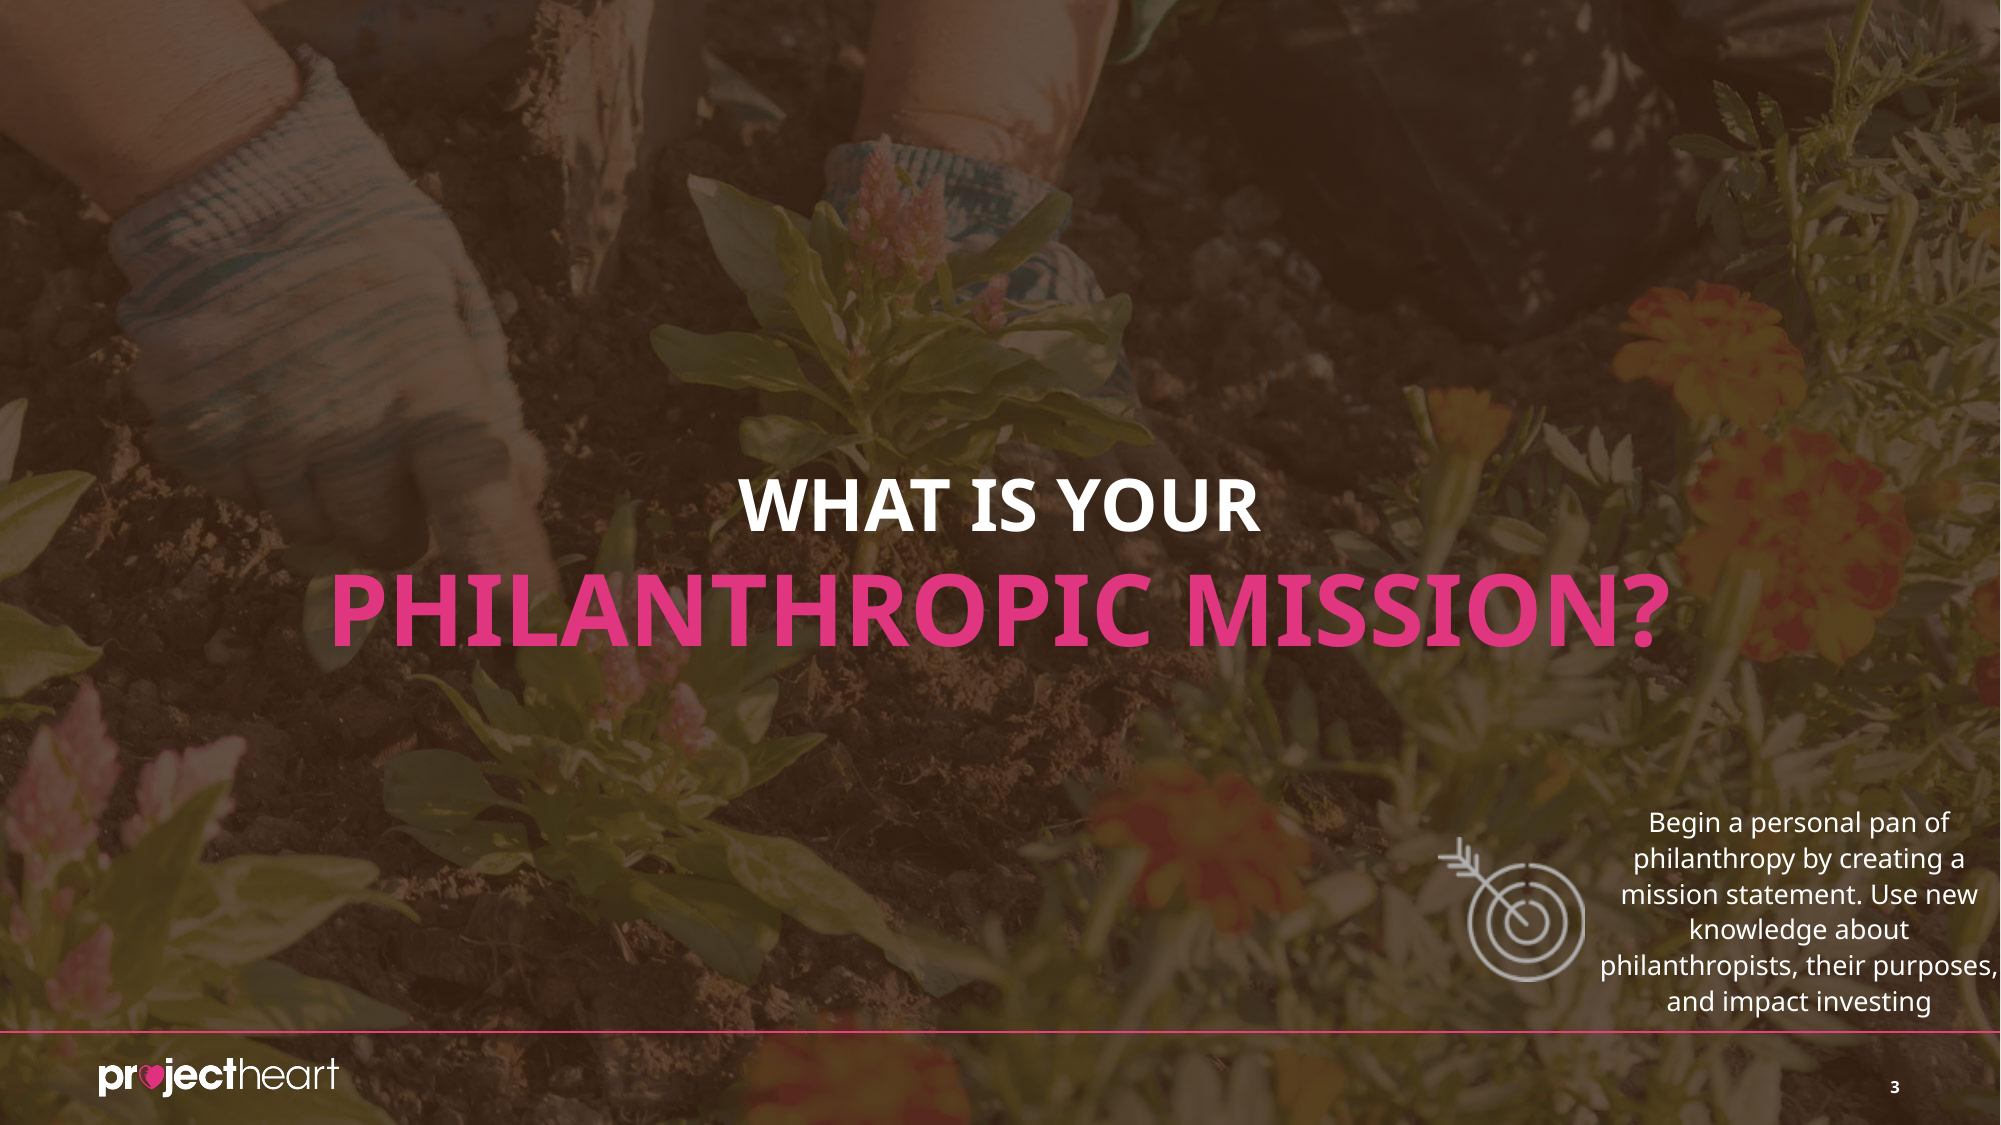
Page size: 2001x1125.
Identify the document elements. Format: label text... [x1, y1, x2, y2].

slide_number ‹#› [1836, 1058, 1900, 1119]
text_box Begin a personal pan of philanthropy by creating a mission statement. Use new knowledge about philanthropists, their purposes, and impact investing [1598, 810, 2000, 1010]
title WHAT IS YOUR PHILANTHROPIC MISSION? [107, 458, 1893, 667]
picture [0, 0, 2001, 1125]
